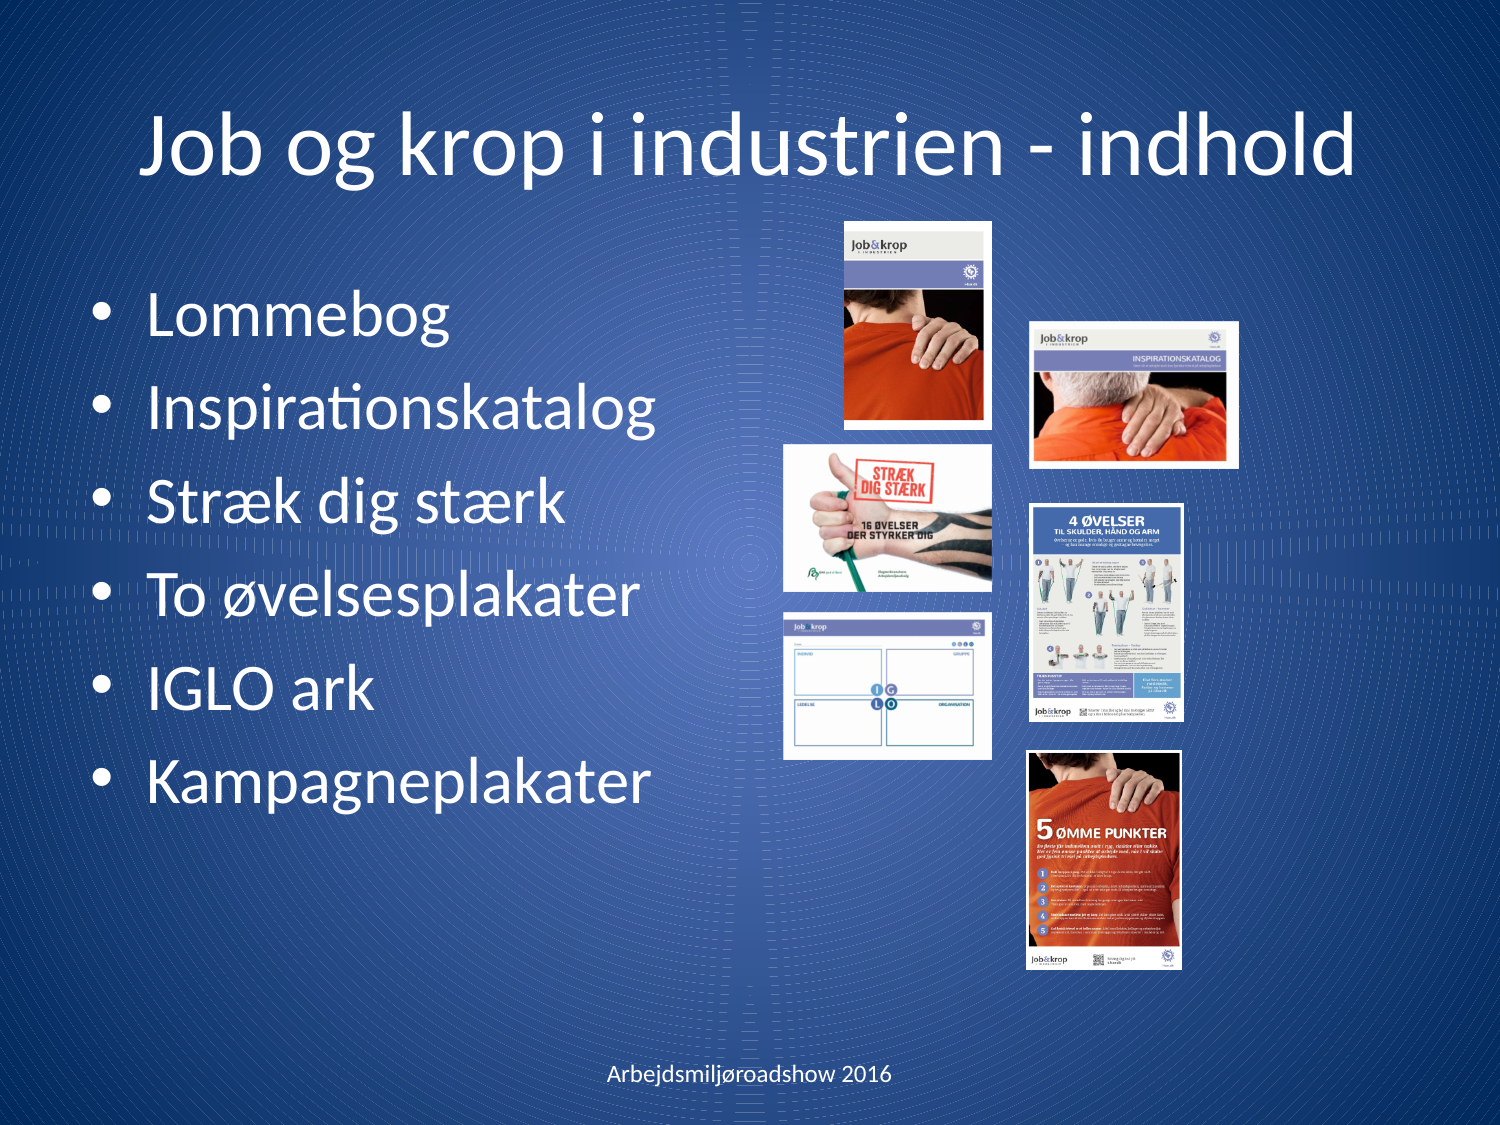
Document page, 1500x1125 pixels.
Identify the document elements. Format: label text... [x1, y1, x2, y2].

title Job og krop i industrien - indhold [75, 45, 1425, 233]
footer Arbejdsmiljøroadshow 2016 [512, 1042, 988, 1103]
picture [1030, 290, 1239, 500]
picture [1029, 503, 1185, 722]
picture [784, 220, 993, 791]
picture [1026, 749, 1183, 970]
list Lommebog Inspirationskatalog Stræk dig stærk To øvelsesplakater IGLO ark Kampagneplakater [75, 262, 1425, 1005]
